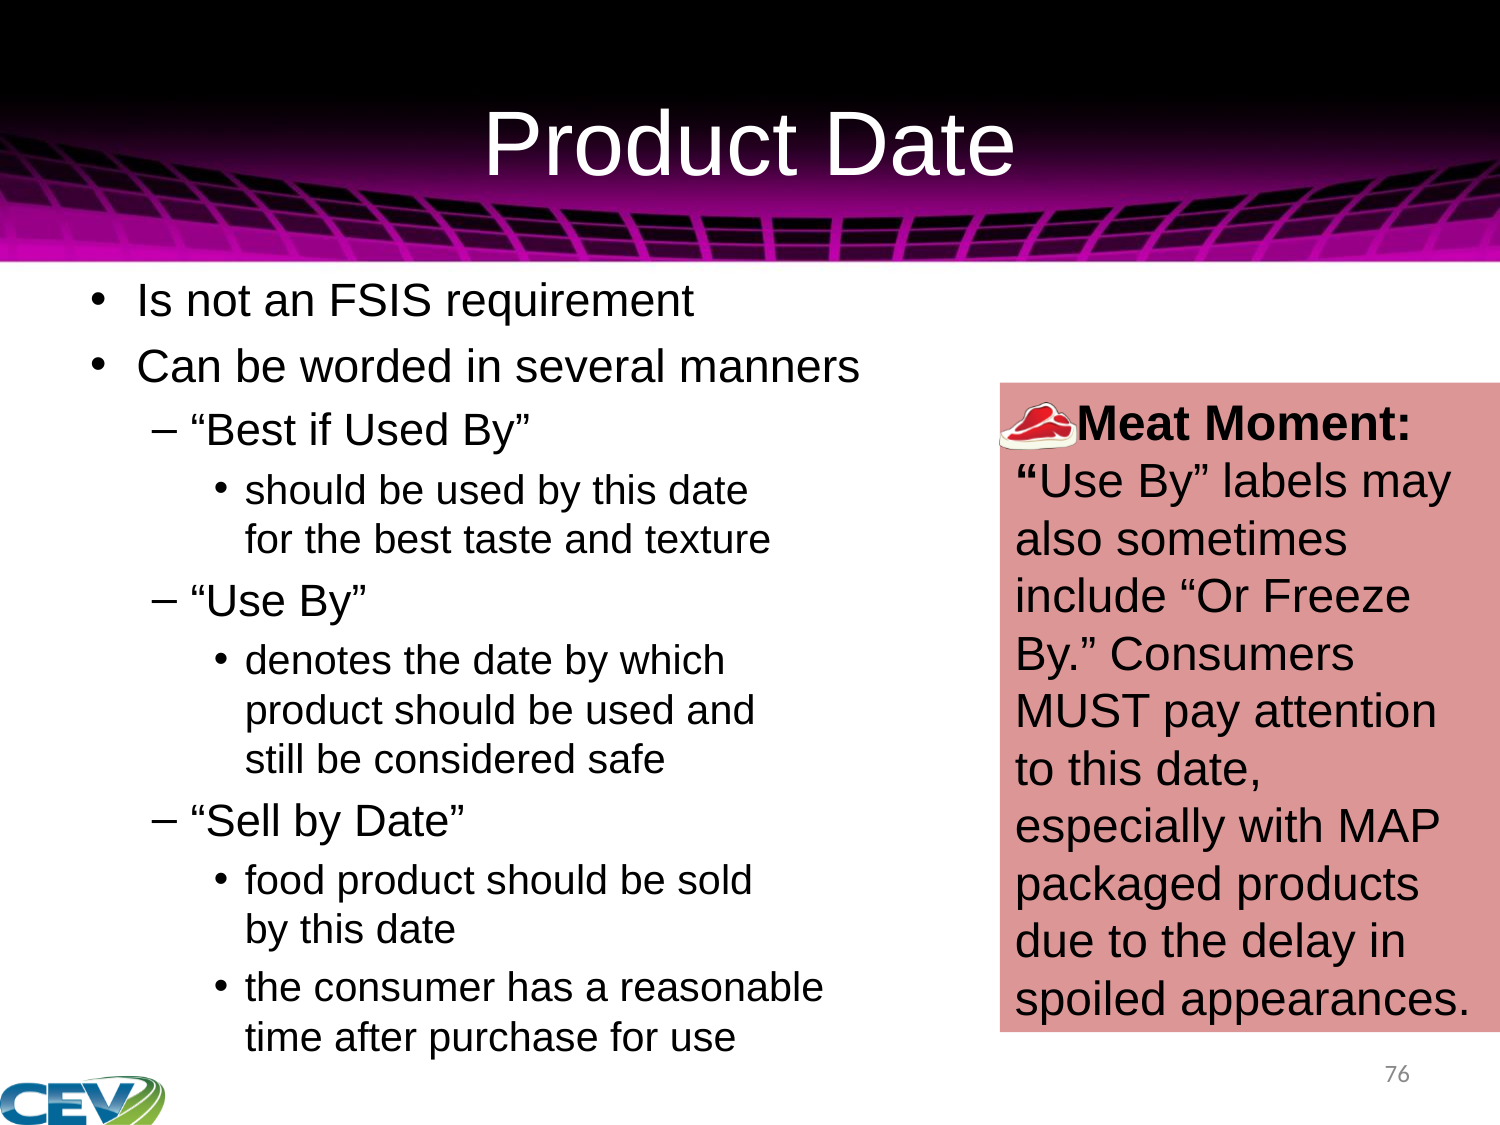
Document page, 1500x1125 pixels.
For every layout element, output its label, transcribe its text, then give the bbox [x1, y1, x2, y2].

list Is not an FSIS requirement Can be worded in several manners “Best if Used By” should be used by this date for the best taste and texture “Use By” denotes the date by which product should be used and still be considered safe “Sell by Date” food product should be sold by this date the consumer has a reasonable time after purchase for use [75, 262, 1425, 1075]
slide_number 76 [1074, 1075, 1425, 1103]
title Product Date [75, 45, 1425, 233]
text_box Meat Moment: “Use By” labels may also sometimes include “Or Freeze By.” Consumers MUST pay attention to this date, especially with MAP packaged products due to the delay in spoiled appearances. [999, 382, 1500, 1033]
picture [0, 0, 1500, 1125]
picture [999, 402, 1077, 451]
